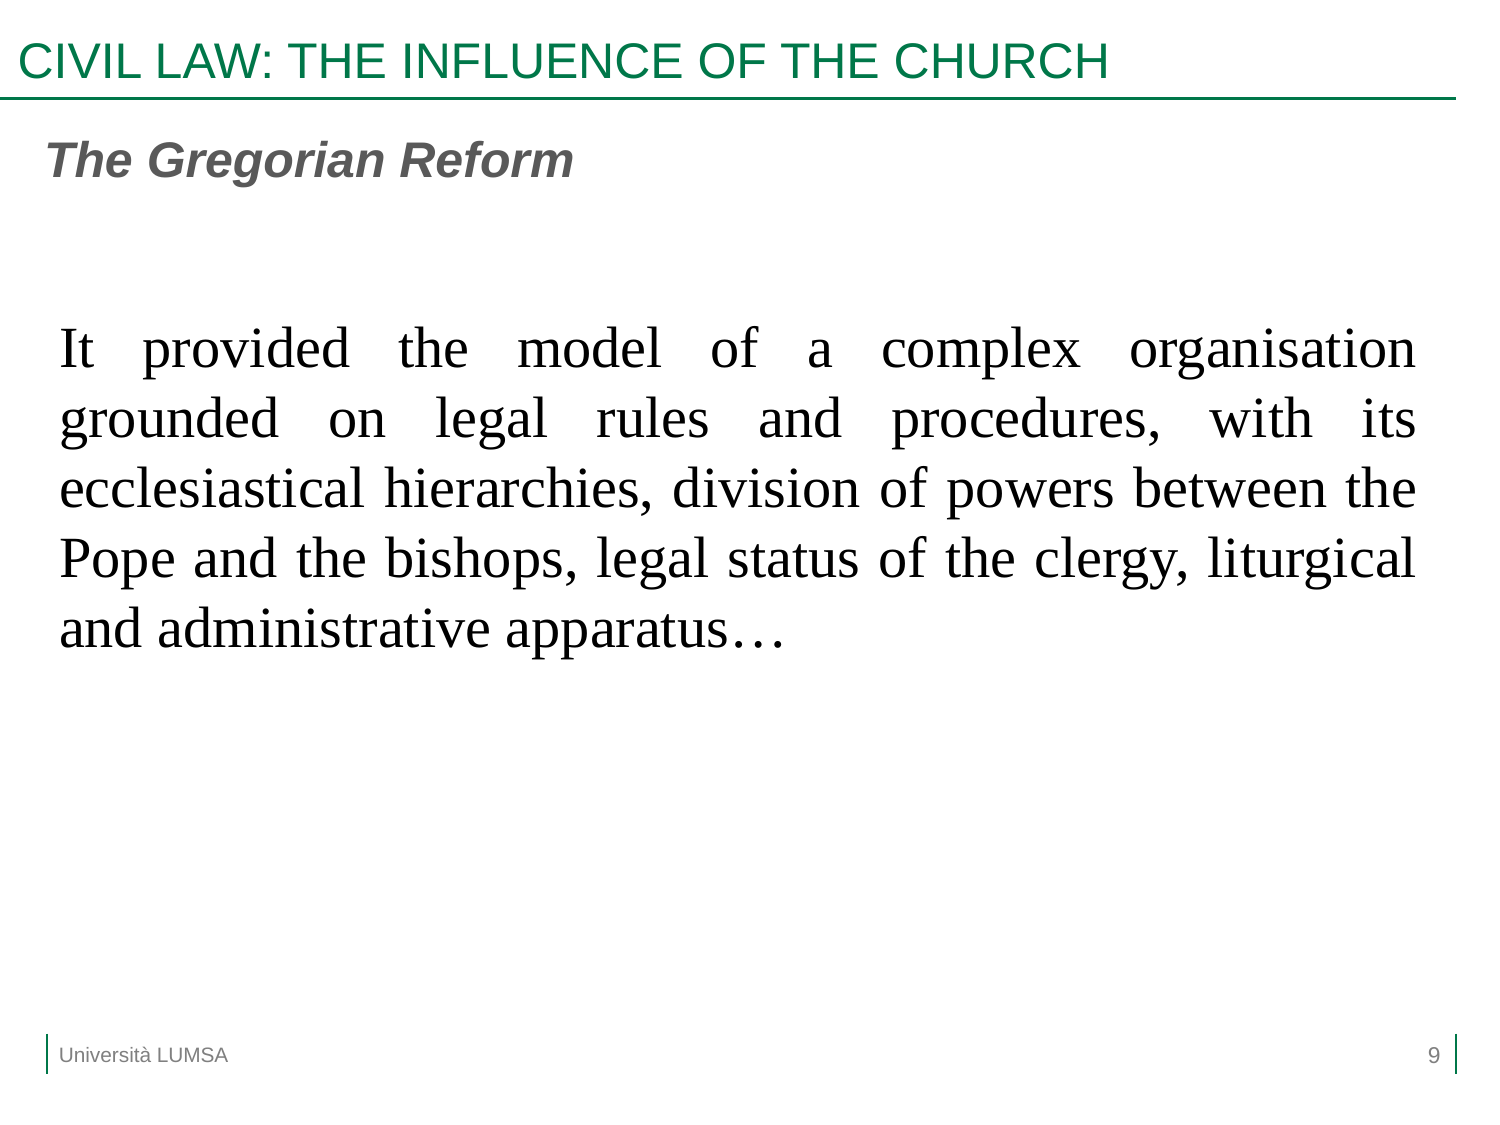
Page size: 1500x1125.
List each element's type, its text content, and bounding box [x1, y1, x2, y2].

title CIVIL LAW: THE INFLUENCE OF THE CHURCH [17, 28, 1500, 97]
list It provided the model of a complex organisation grounded on legal rules and procedures, with its ecclesiastical hierarchies, division of powers between the Pope and the bishops, legal status of the clergy, liturgical and administrative apparatus… [44, 211, 1433, 999]
slide_number 9 [1288, 1024, 1456, 1084]
list The Gregorian Reform [44, 120, 1456, 211]
